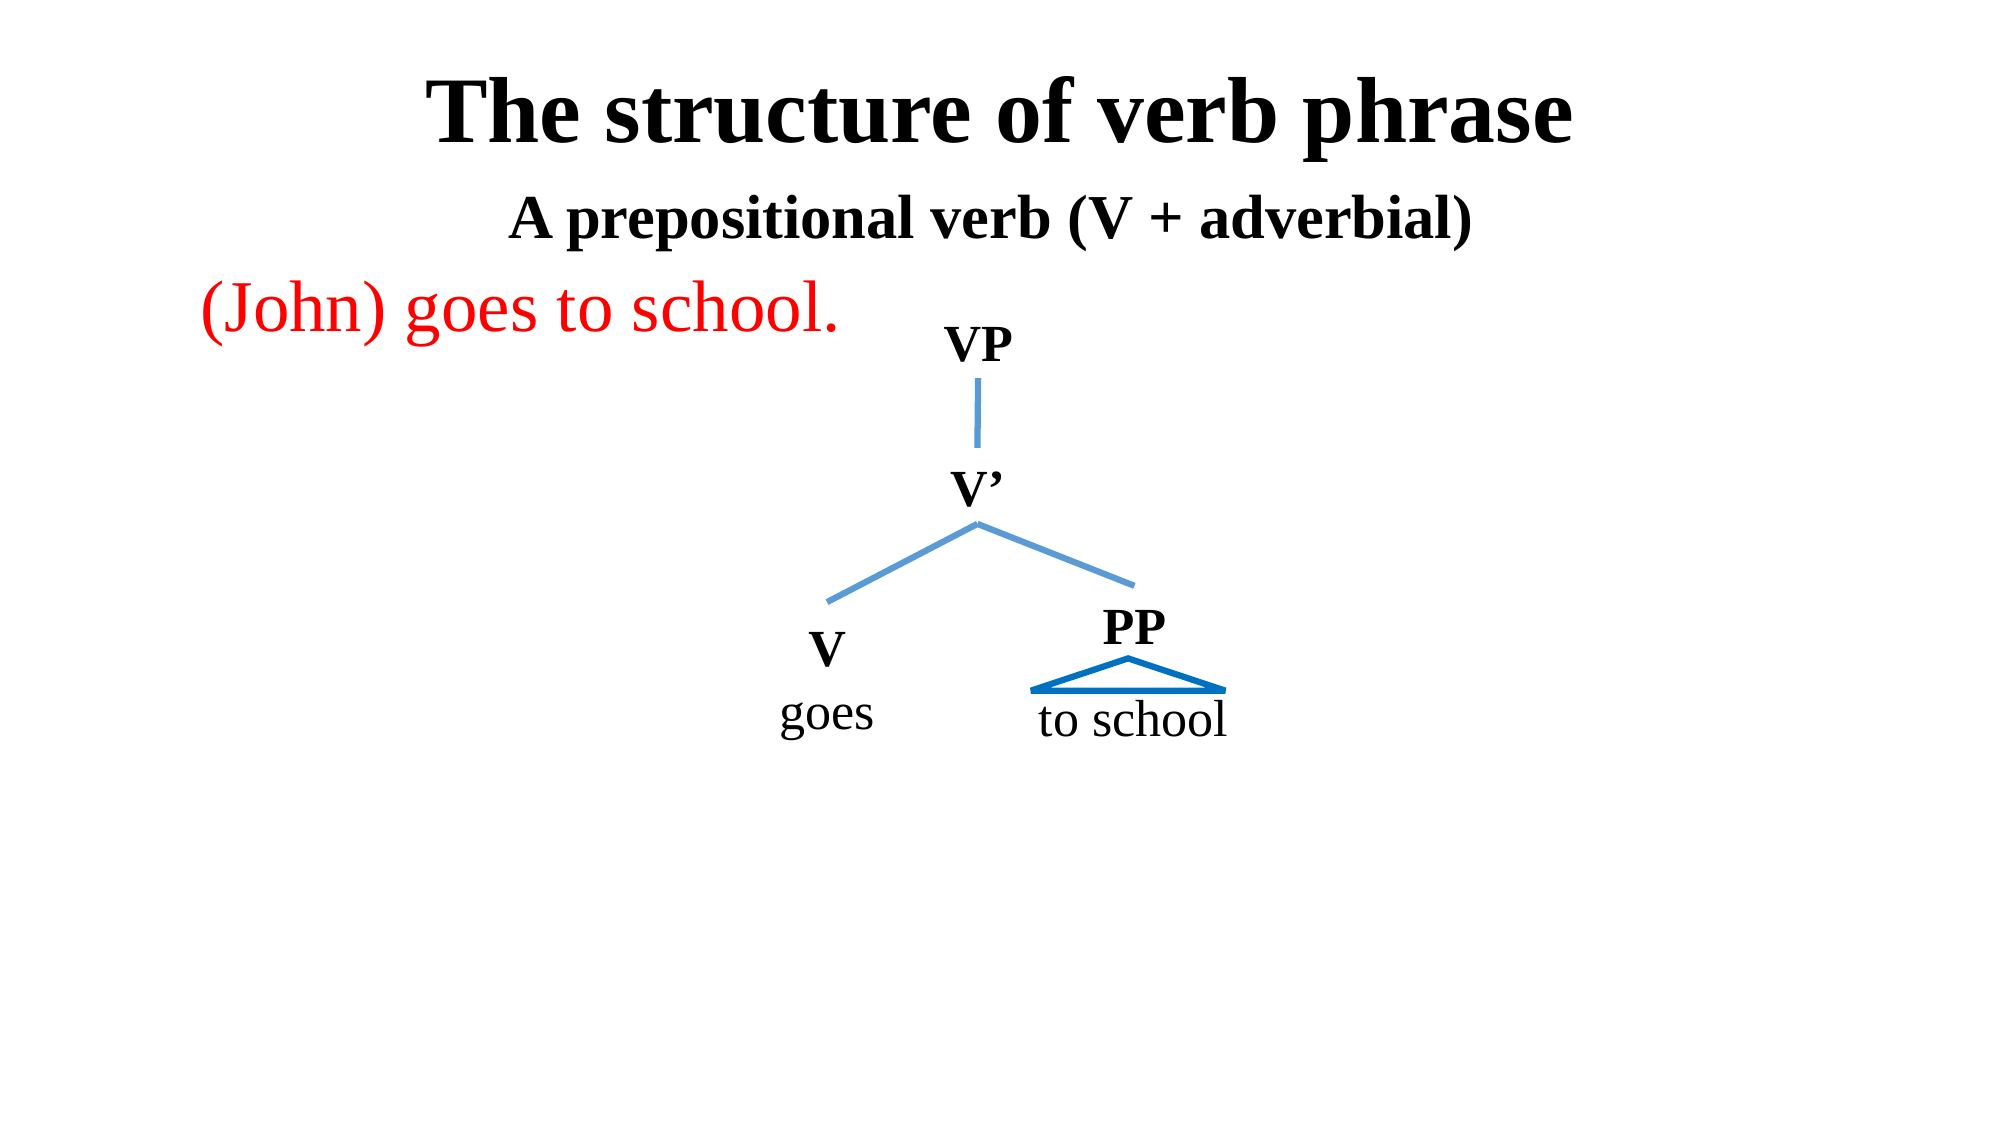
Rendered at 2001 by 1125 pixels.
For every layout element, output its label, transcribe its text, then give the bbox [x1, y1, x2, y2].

text_box PP [1068, 585, 1201, 663]
text_box [1074, 663, 1182, 675]
text_box V’ [911, 447, 1044, 523]
text_box (John) goes to school. [176, 252, 865, 352]
text_box VP [912, 301, 1045, 379]
title The structure of verb phrase [137, 59, 1863, 165]
text_box V goes [743, 601, 911, 753]
list A prepositional verb (V + adverbial) [71, 177, 1927, 1069]
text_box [827, 523, 978, 603]
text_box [977, 523, 1135, 586]
text_box to school [1009, 675, 1258, 757]
